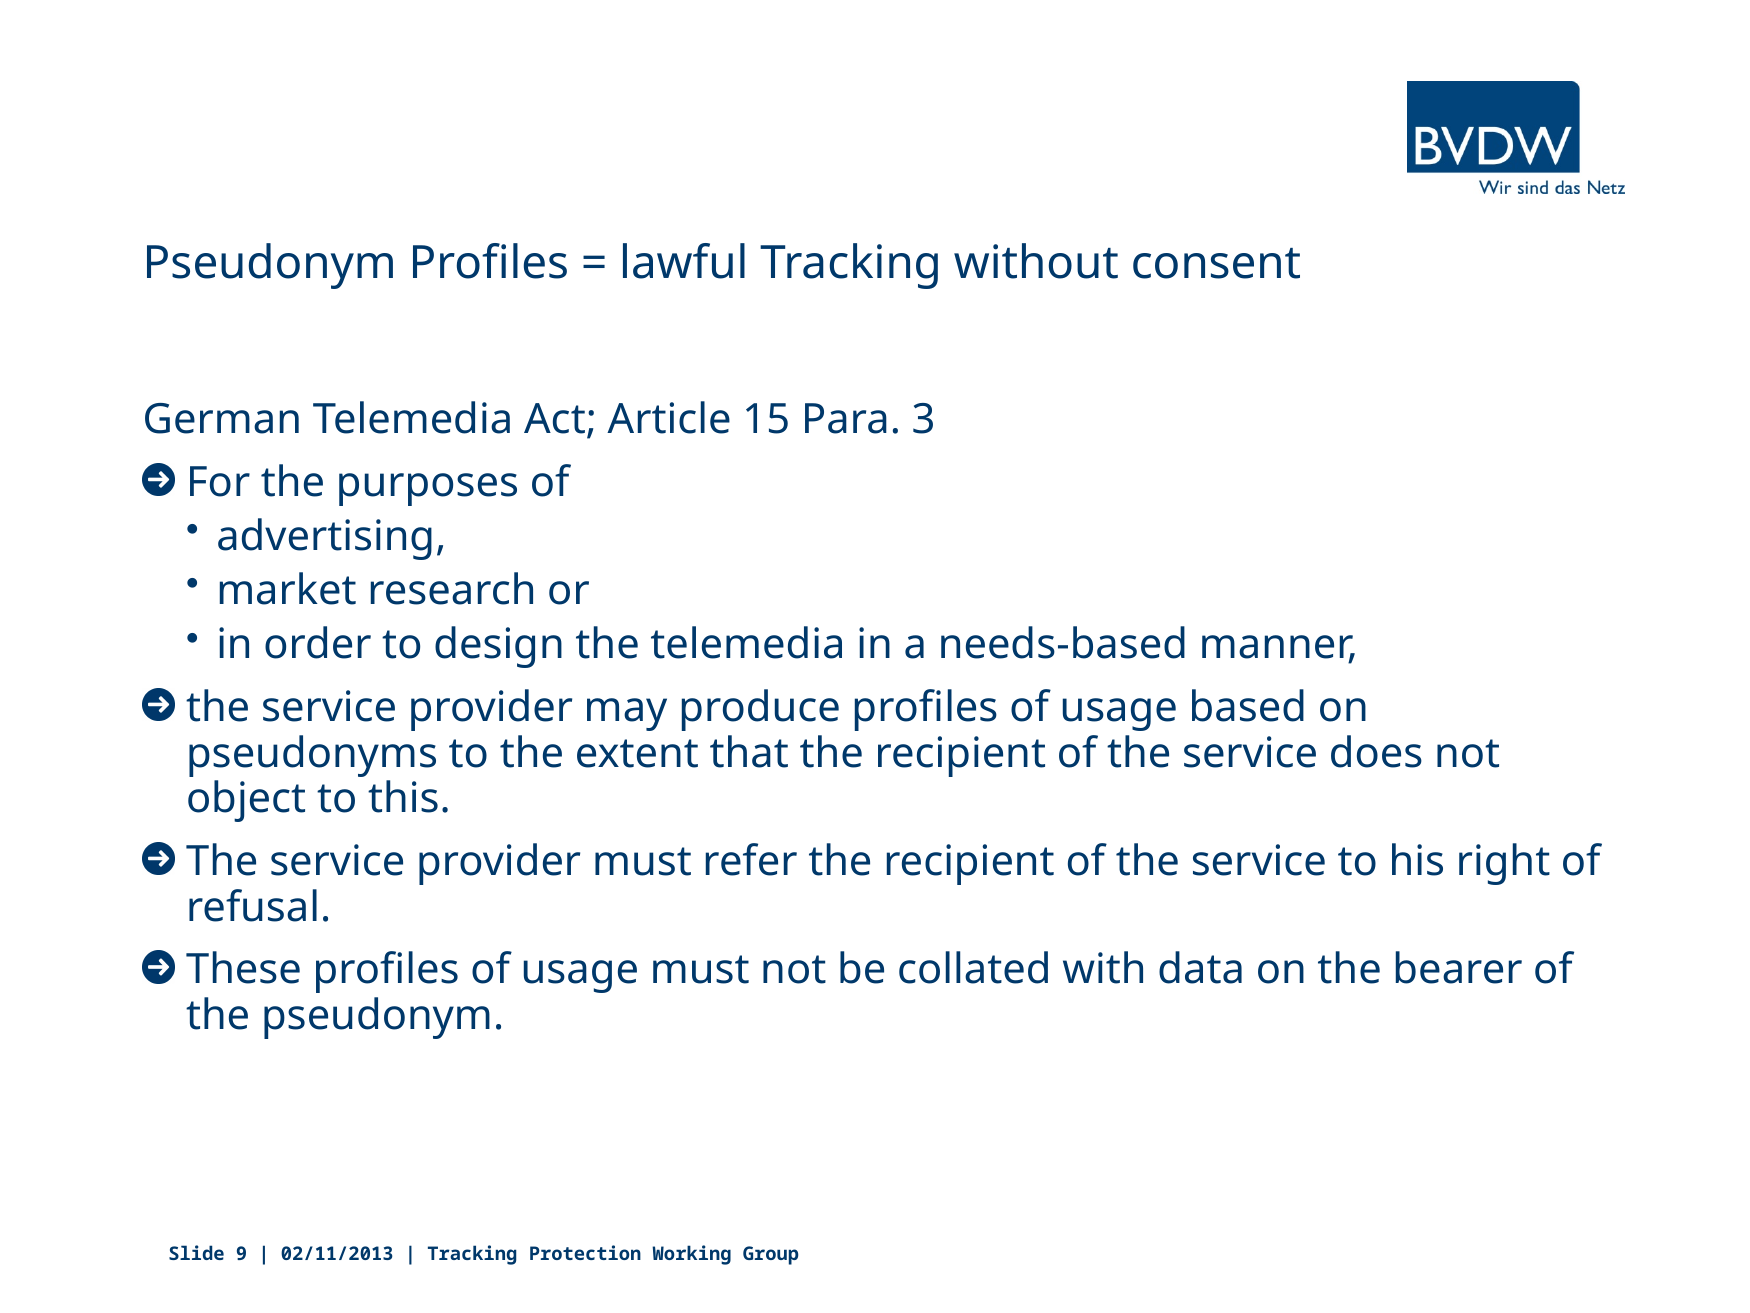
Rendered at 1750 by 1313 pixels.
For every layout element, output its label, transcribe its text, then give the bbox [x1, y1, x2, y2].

picture [142, 950, 175, 984]
text_box Slide 9 | 02/11/2013 | Tracking Protection Working Group [168, 1242, 1650, 1263]
list German Telemedia Act; Article 15 Para. 3 For the purposes of advertising, market research or in order to design the telemedia in a needs-based manner, the service provider may produce profiles of usage based on pseudonyms to the extent that the recipient of the service does not object to this. The service provider must refer the recipient of the service to his right of refusal. These profiles of usage must not be collated with data on the bearer of the pseudonym. [142, 396, 1628, 1149]
title Pseudonym Profiles = lawful Tracking without consent [142, 218, 1628, 367]
picture [1407, 81, 1625, 194]
picture [142, 688, 175, 721]
picture [142, 463, 175, 496]
picture [142, 842, 175, 875]
